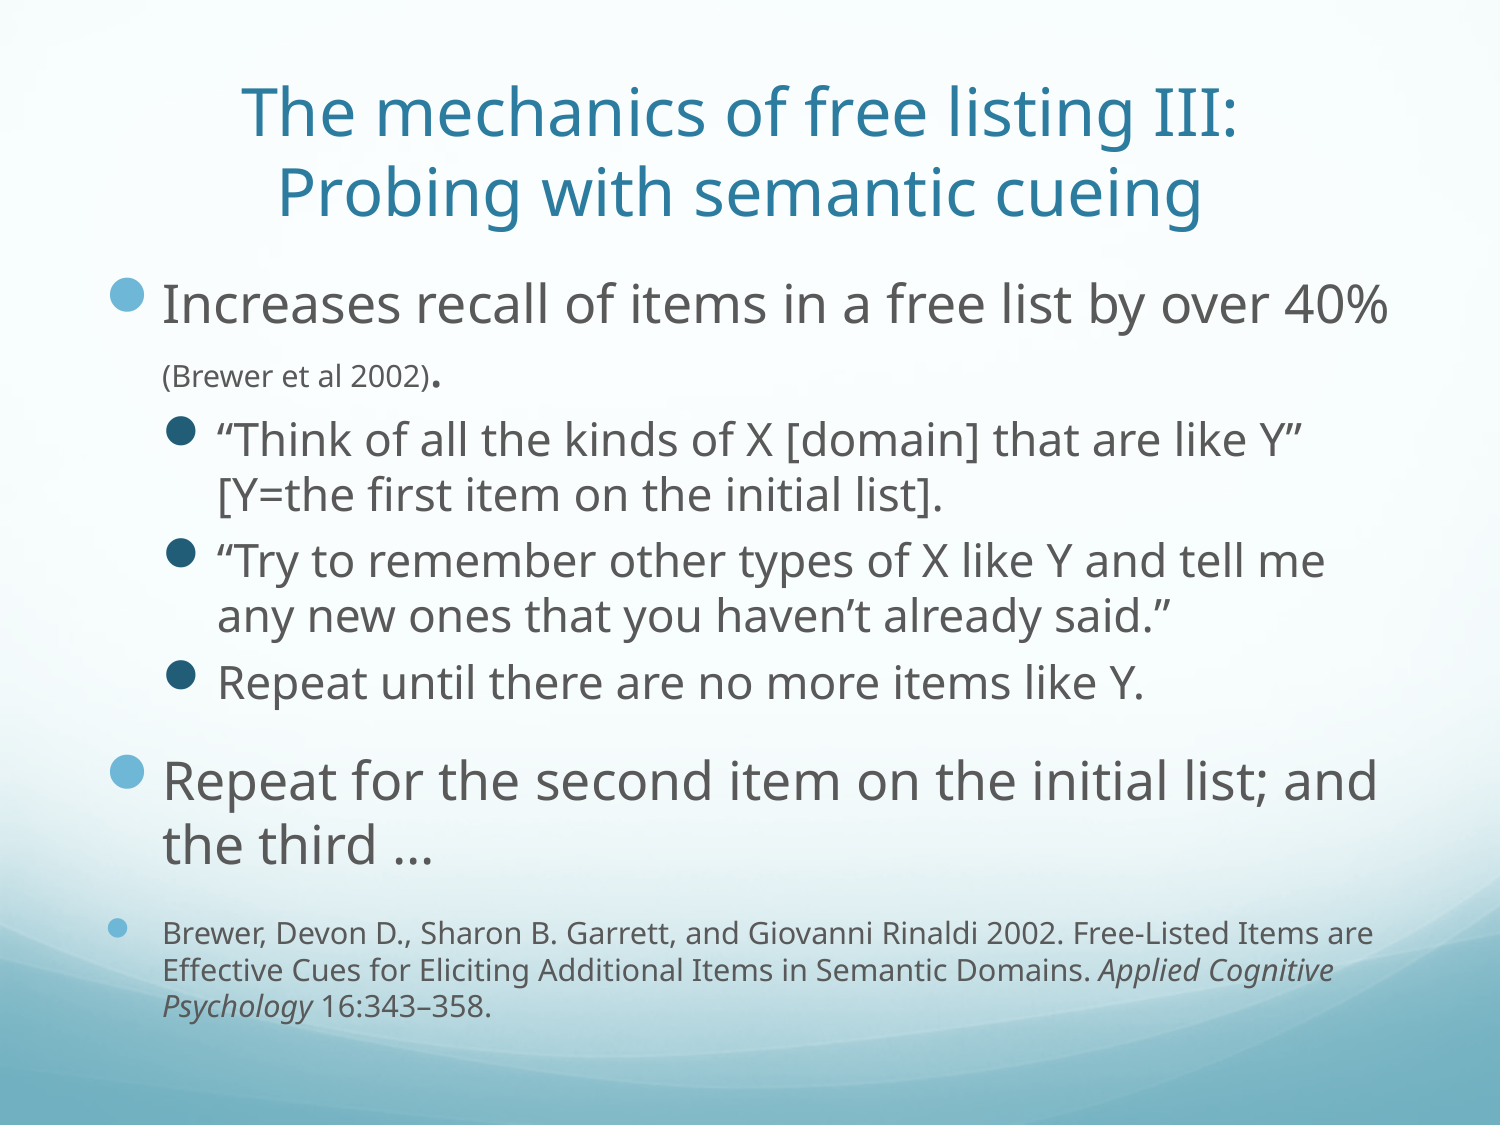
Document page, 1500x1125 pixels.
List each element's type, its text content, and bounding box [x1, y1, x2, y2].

list Increases recall of items in a free list by over 40% (Brewer et al 2002). “Think of all the kinds of X [domain] that are like Y” [Y=the first item on the initial list]. “Try to remember other types of X like Y and tell me any new ones that you haven’t already said.” Repeat until there are no more items like Y. Repeat for the second item on the initial list; and the third … Brewer, Devon D., Sharon B. Garrett, and Giovanni Rinaldi 2002. Free-Listed Items are Effective Cues for Eliciting Additional Items in Semantic Domains. Applied Cognitive Psychology 16:343–358. [90, 262, 1410, 1038]
title The mechanics of free listing III: Probing with semantic cueing [90, 17, 1410, 237]
